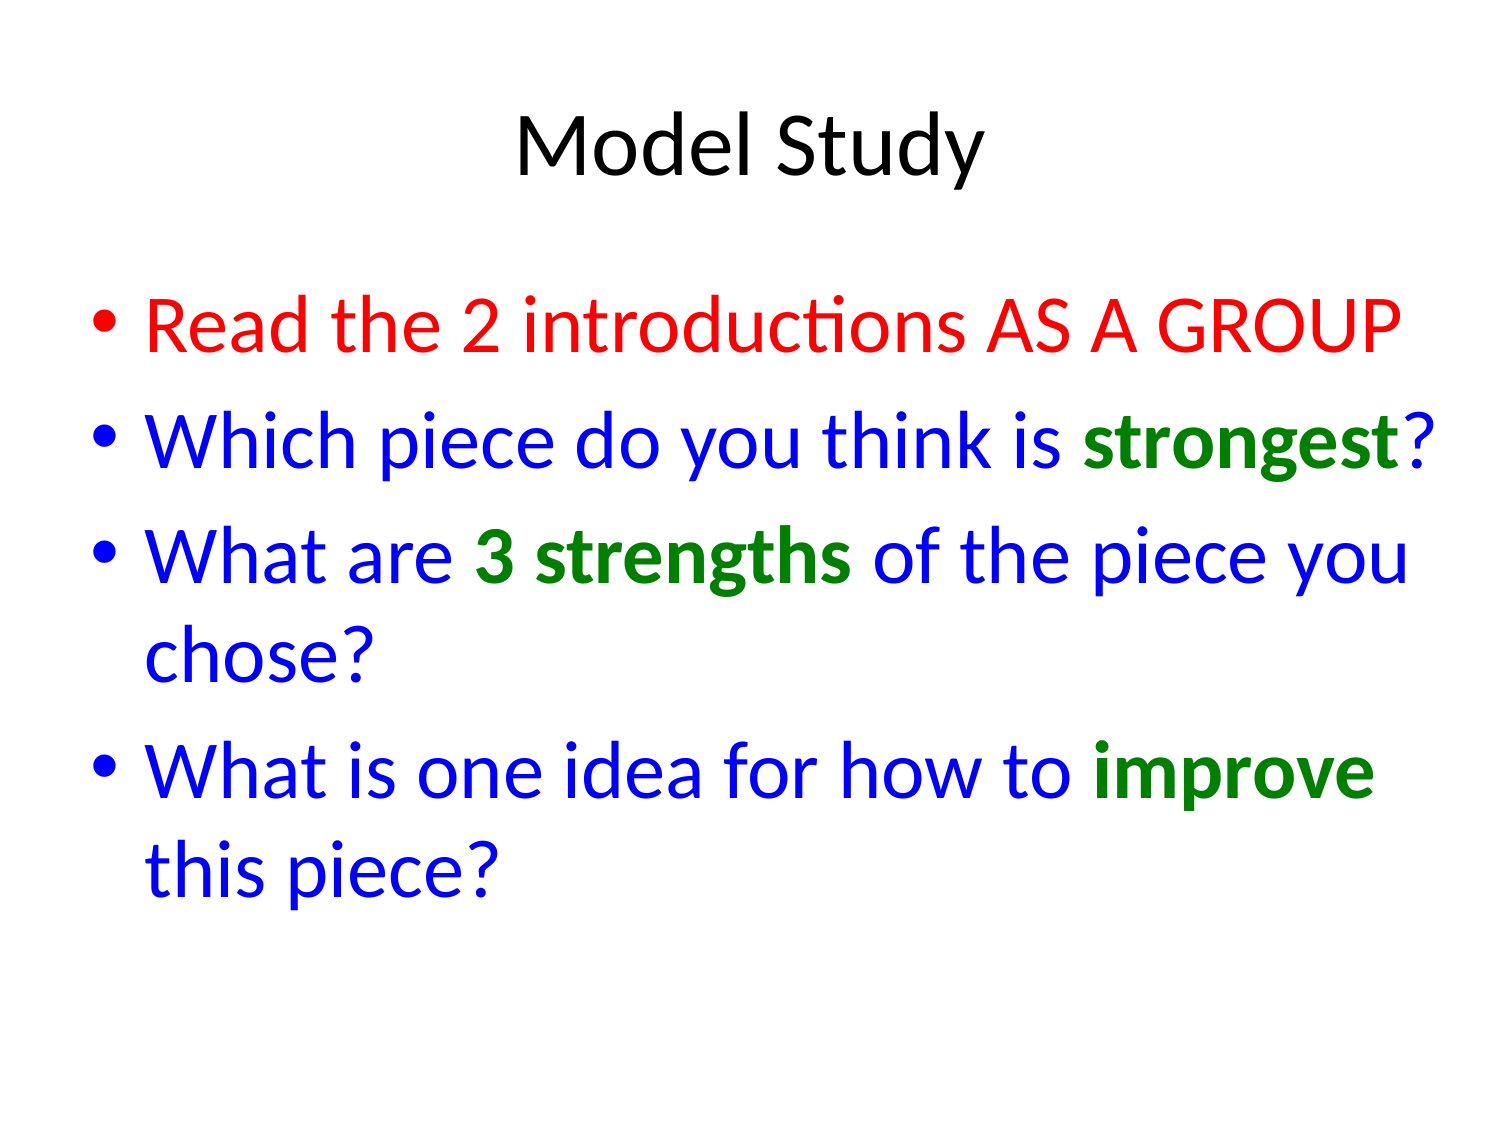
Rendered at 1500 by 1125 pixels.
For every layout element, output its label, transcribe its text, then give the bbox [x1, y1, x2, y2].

list Read the 2 introductions AS A GROUP Which piece do you think is strongest? What are 3 strengths of the piece you chose? What is one idea for how to improve this piece? [75, 262, 1462, 1094]
title Model Study [75, 45, 1425, 233]
